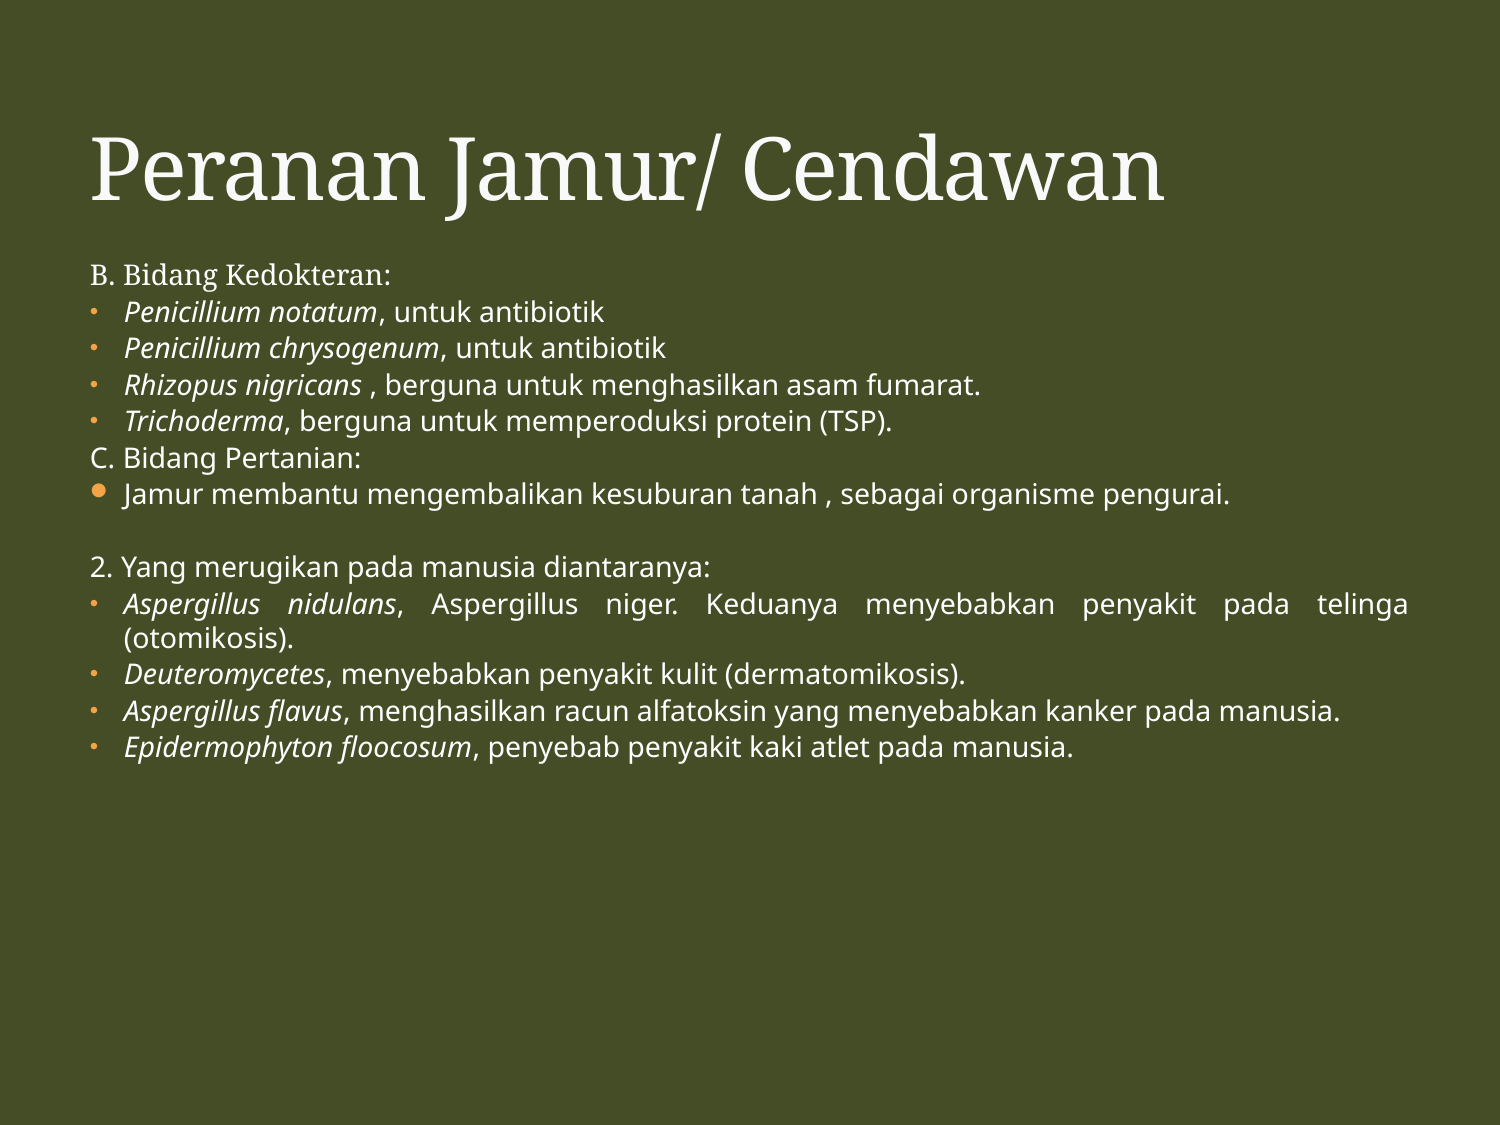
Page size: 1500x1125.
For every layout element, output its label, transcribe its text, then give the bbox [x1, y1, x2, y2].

title Peranan Jamur/ Cendawan [74, 24, 1425, 225]
list B. Bidang Kedokteran: Penicillium notatum, untuk antibiotik Penicillium chrysogenum, untuk antibiotik Rhizopus nigricans , berguna untuk menghasilkan asam fumarat. Trichoderma, berguna untuk memperoduksi protein (TSP). C. Bidang Pertanian: Jamur membantu mengembalikan kesuburan tanah , sebagai organisme pengurai. 2. Yang merugikan pada manusia diantaranya: Aspergillus nidulans, Aspergillus niger. Keduanya menyebabkan penyakit pada telinga (otomikosis). Deuteromycetes, menyebabkan penyakit kulit (dermatomikosis). Aspergillus flavus, menghasilkan racun alfatoksin yang menyebabkan kanker pada manusia. Epidermophyton floocosum, penyebab penyakit kaki atlet pada manusia. [75, 249, 1425, 1000]
